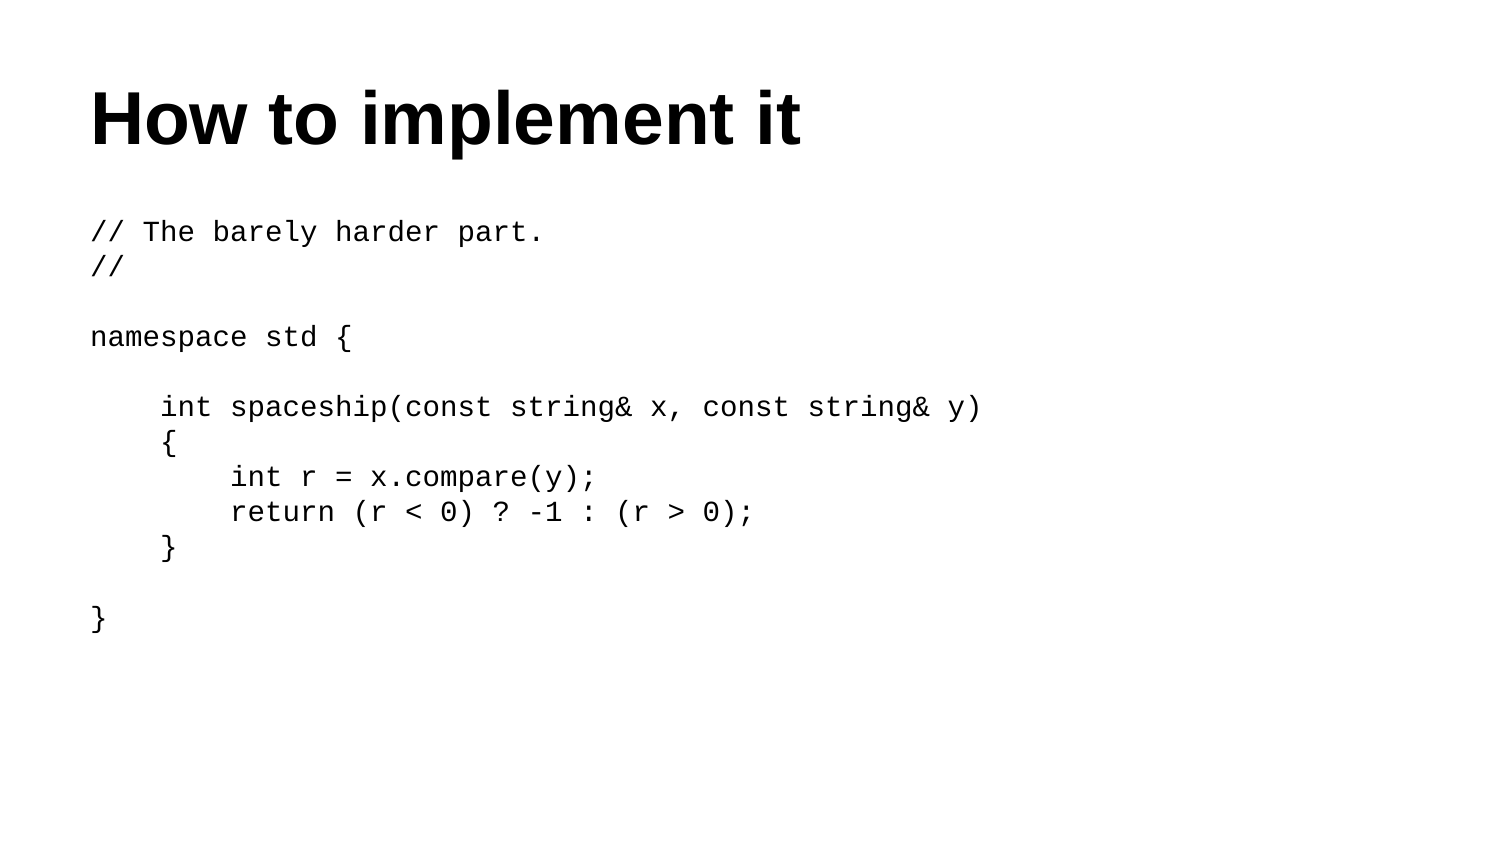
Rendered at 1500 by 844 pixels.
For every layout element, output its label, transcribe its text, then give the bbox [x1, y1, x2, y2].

list // The barely harder part. // namespace std { int spaceship(const string& x, const string& y) { int r = x.compare(y); return (r < 0) ? -1 : (r > 0); } } [75, 196, 1425, 808]
title How to implement it [75, 33, 1425, 175]
